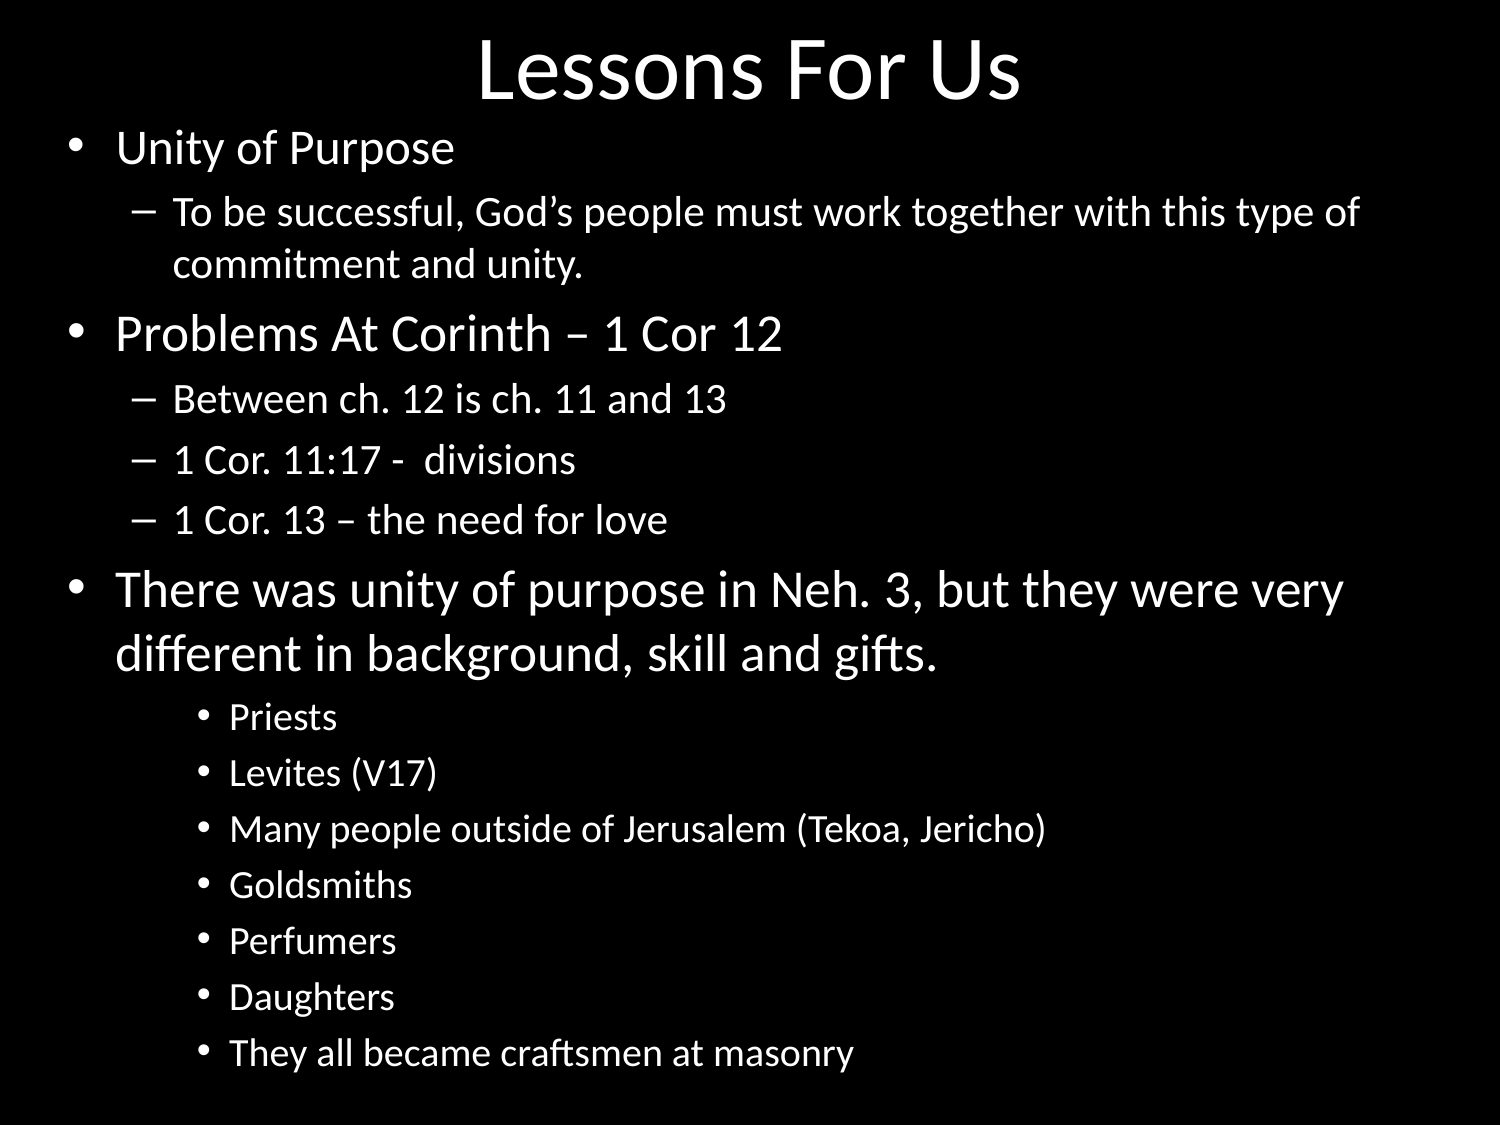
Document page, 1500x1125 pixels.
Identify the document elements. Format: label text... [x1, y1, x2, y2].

title Lessons For Us [75, 0, 1425, 106]
list Unity of Purpose To be successful, God’s people must work together with this type of commitment and unity. Problems At Corinth – 1 Cor 12 Between ch. 12 is ch. 11 and 13 1 Cor. 11:17 - divisions 1 Cor. 13 – the need for love There was unity of purpose in Neh. 3, but they were very different in background, skill and gifts. Priests Levites (V17) Many people outside of Jerusalem (Tekoa, Jericho) Goldsmiths Perfumers Daughters They all became craftsmen at masonry [52, 106, 1425, 1089]
